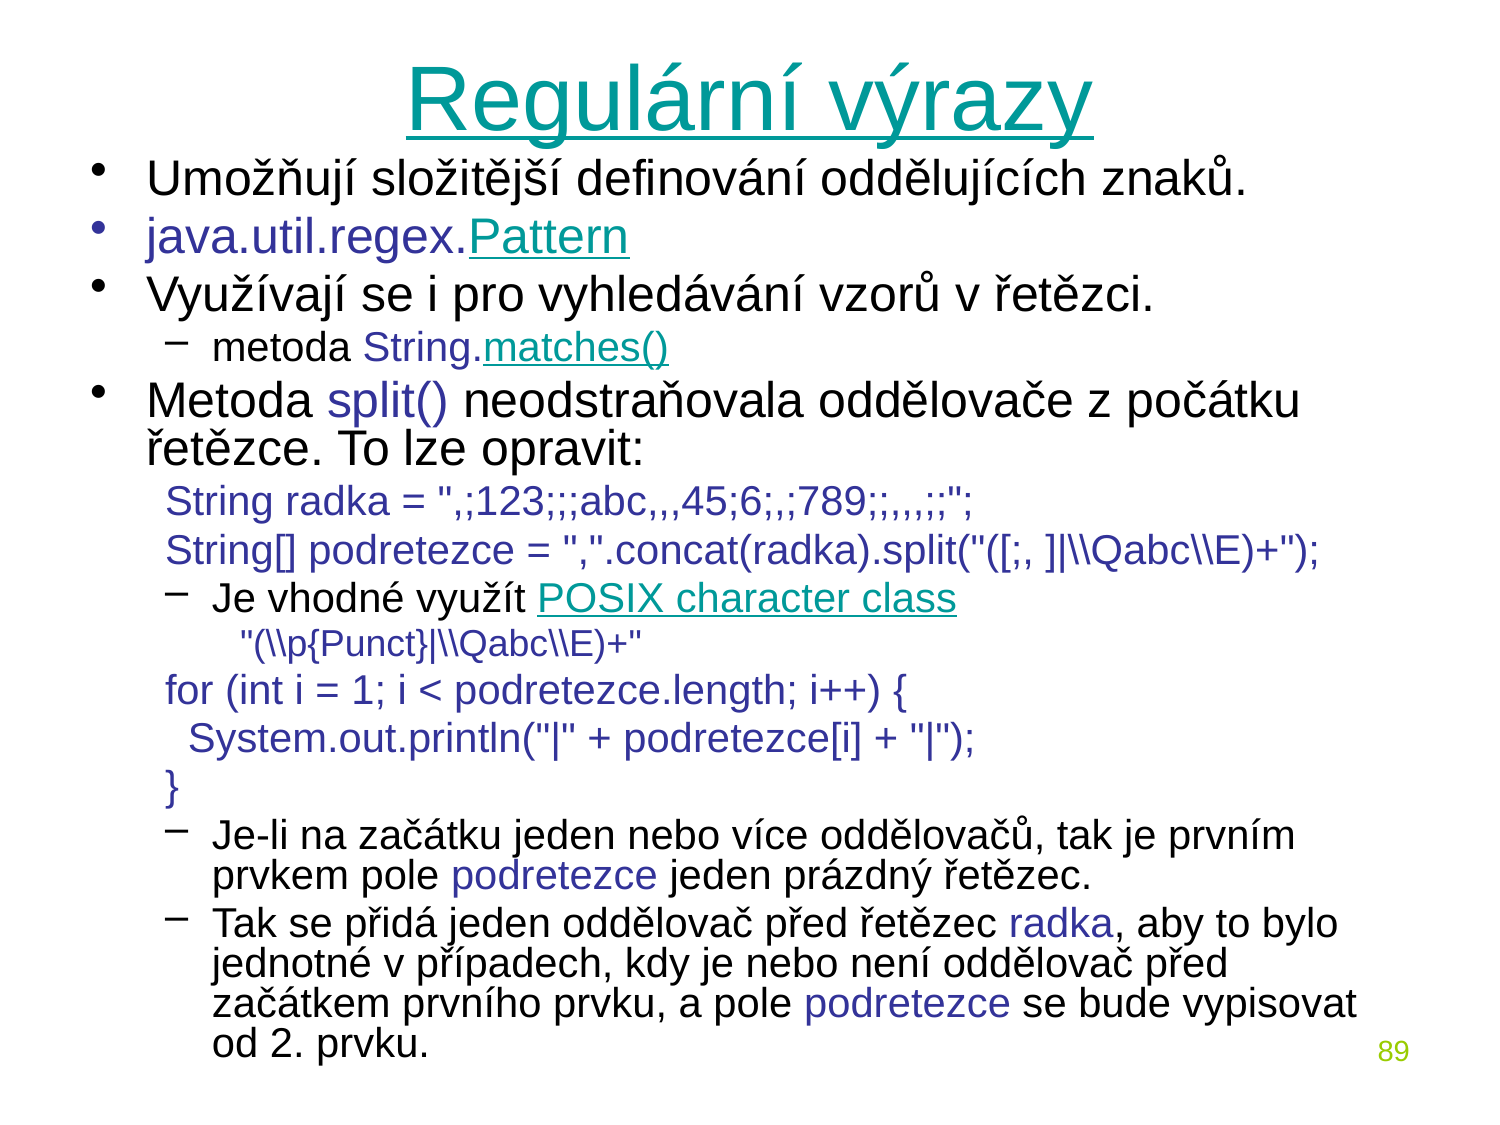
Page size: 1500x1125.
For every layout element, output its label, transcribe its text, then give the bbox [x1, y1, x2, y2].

title Regulární výrazy [75, 0, 1425, 149]
list Umožňují složitější definování oddělujících znaků. java.util.regex.Pattern Využívají se i pro vyhledávání vzorů v řetězci. metoda String.matches() Metoda split() neodstraňovala oddělovače z počátku řetězce. To lze opravit: String radka = ",;123;;;abc,,,45;6;,;789;;,,,;;"; String[] podretezce = ",".concat(radka).split("([;, ]|\\Qabc\\E)+"); Je vhodné využít POSIX character class "(\\p{Punct}|\\Qabc\\E)+" for (int i = 1; i < podretezce.length; i++) { System.out.println("|" + podretezce[i] + "|"); } Je-li na začátku jeden nebo více oddělovačů, tak je prvním prvkem pole podretezce jeden prázdný řetězec. Tak se přidá jeden oddělovač před řetězec radka, aby to bylo jednotné v případech, kdy je nebo není oddělovač před začátkem prvního prvku, a pole podretezce se bude vypisovat od 2. prvku. [75, 149, 1425, 1125]
